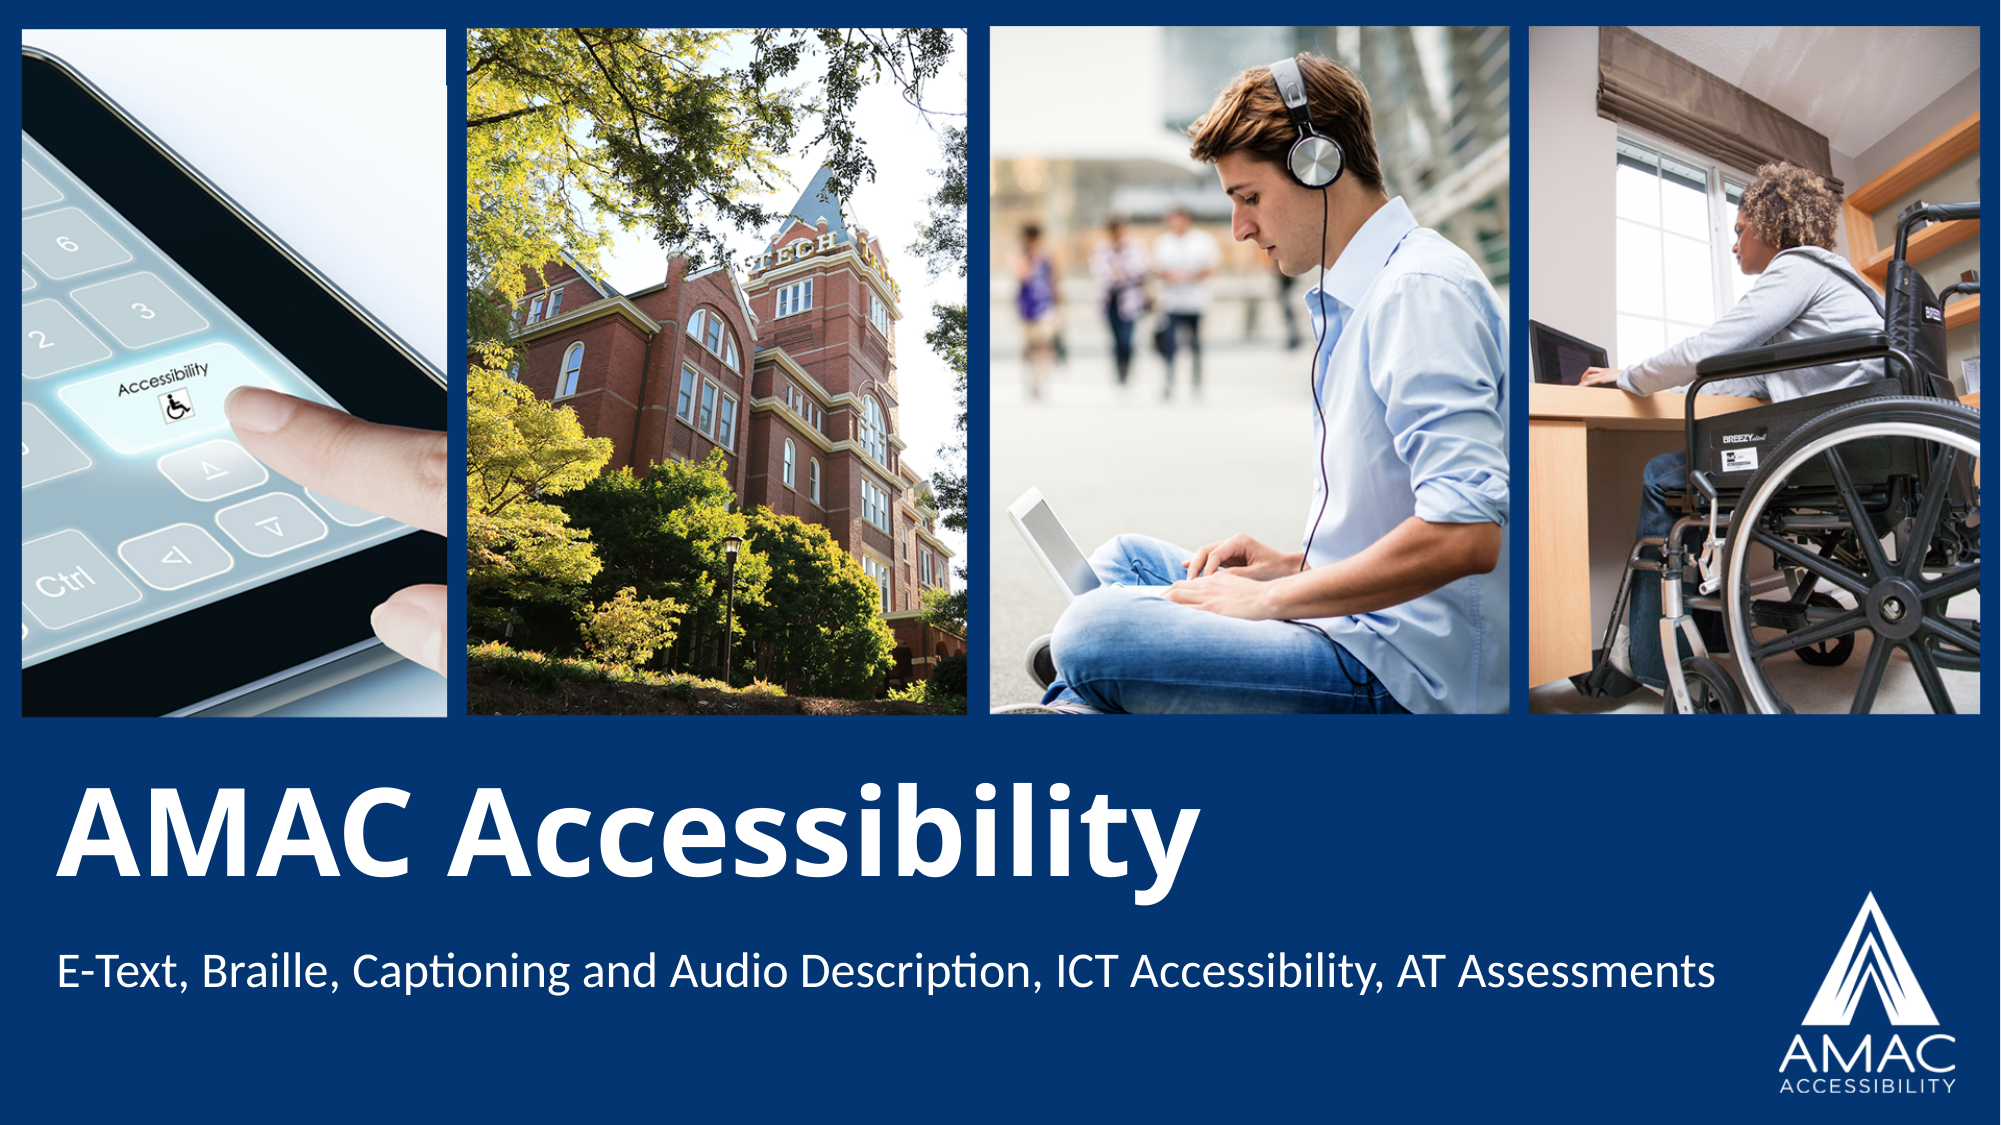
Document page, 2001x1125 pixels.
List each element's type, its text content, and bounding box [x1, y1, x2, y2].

title AMAC Accessibility [41, 762, 1553, 911]
list E-Text, Braille, Captioning and Audio Description, ICT Accessibility, AT Assessments [41, 936, 1842, 1034]
picture [0, 0, 2001, 1125]
